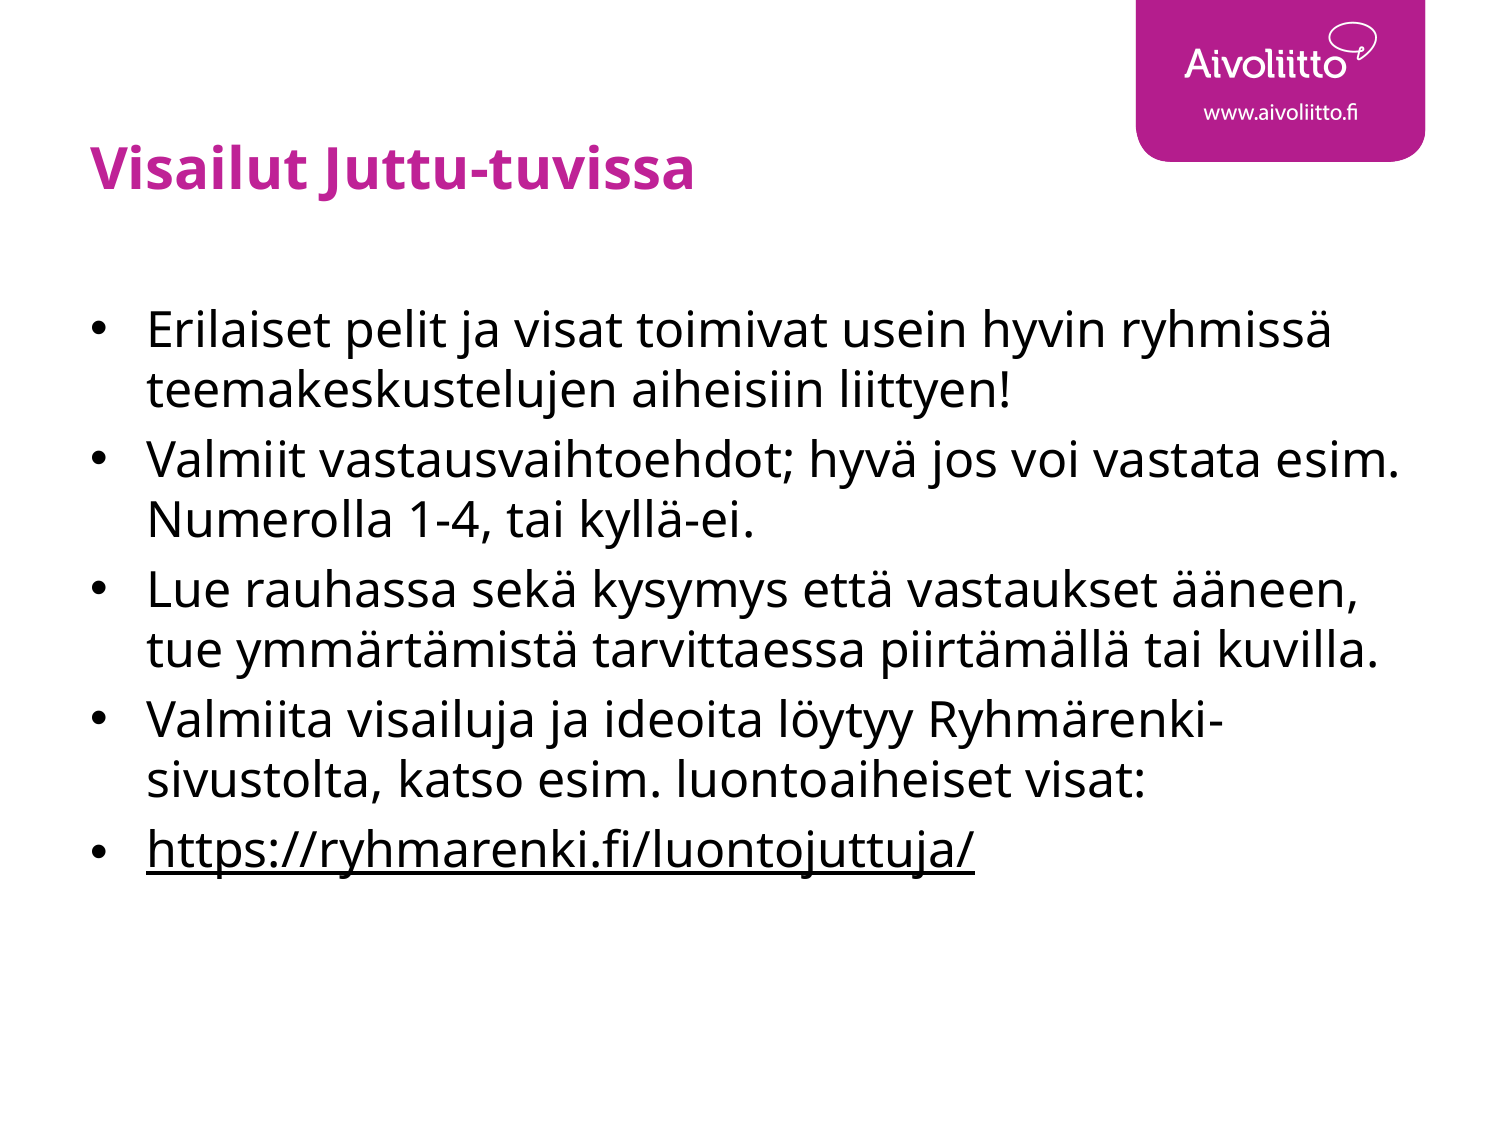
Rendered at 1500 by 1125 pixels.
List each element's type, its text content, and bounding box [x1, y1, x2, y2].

picture [1135, 0, 1426, 162]
title Visailut Juttu-tuvissa [75, 72, 1075, 260]
list Erilaiset pelit ja visat toimivat usein hyvin ryhmissä teemakeskustelujen aiheisiin liittyen! Valmiit vastausvaihtoehdot; hyvä jos voi vastata esim. Numerolla 1-4, tai kyllä-ei. Lue rauhassa sekä kysymys että vastaukset ääneen, tue ymmärtämistä tarvittaessa piirtämällä tai kuvilla. Valmiita visailuja ja ideoita löytyy Ryhmärenki-sivustolta, katso esim. luontoaiheiset visat: https://ryhmarenki.fi/luontojuttuja/ [75, 289, 1425, 991]
